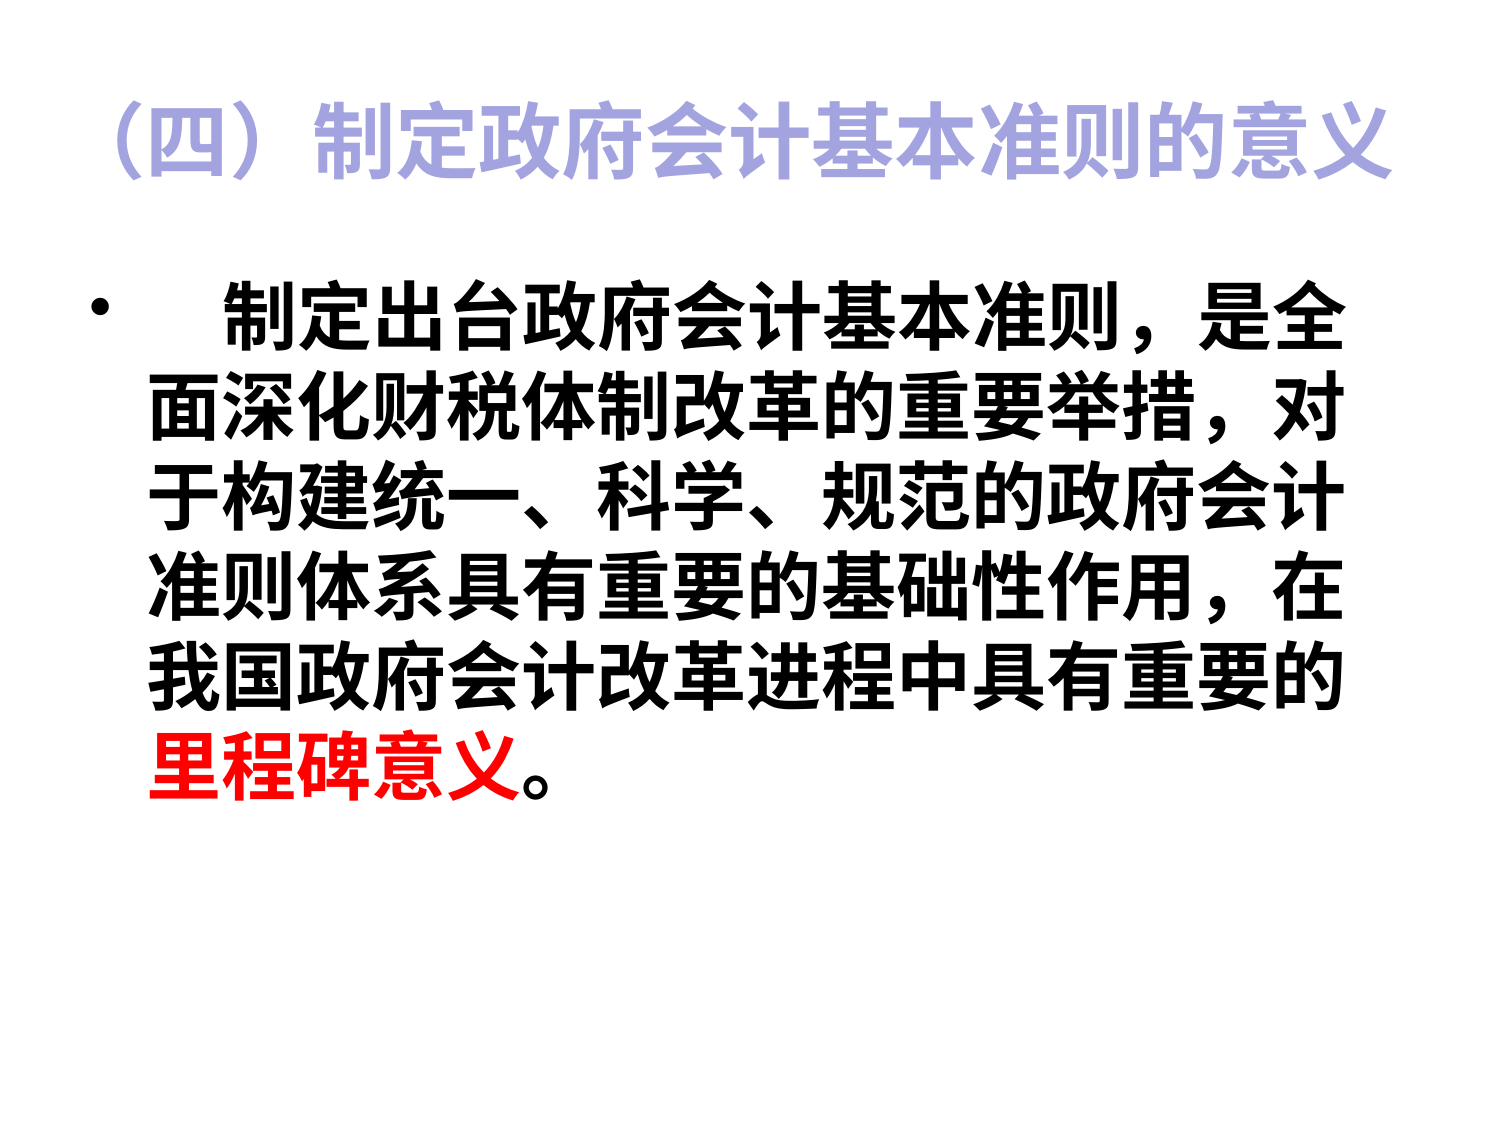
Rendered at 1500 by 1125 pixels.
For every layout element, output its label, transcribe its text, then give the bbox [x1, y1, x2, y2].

title （四）制定政府会计基本准则的意义 [32, 44, 1426, 233]
list 制定出台政府会计基本准则，是全面深化财税体制改革的重要举措，对于构建统一、科学、规范的政府会计准则体系具有重要的基础性作用，在我国政府会计改革进程中具有重要的里程碑意义。 [74, 262, 1426, 1006]
